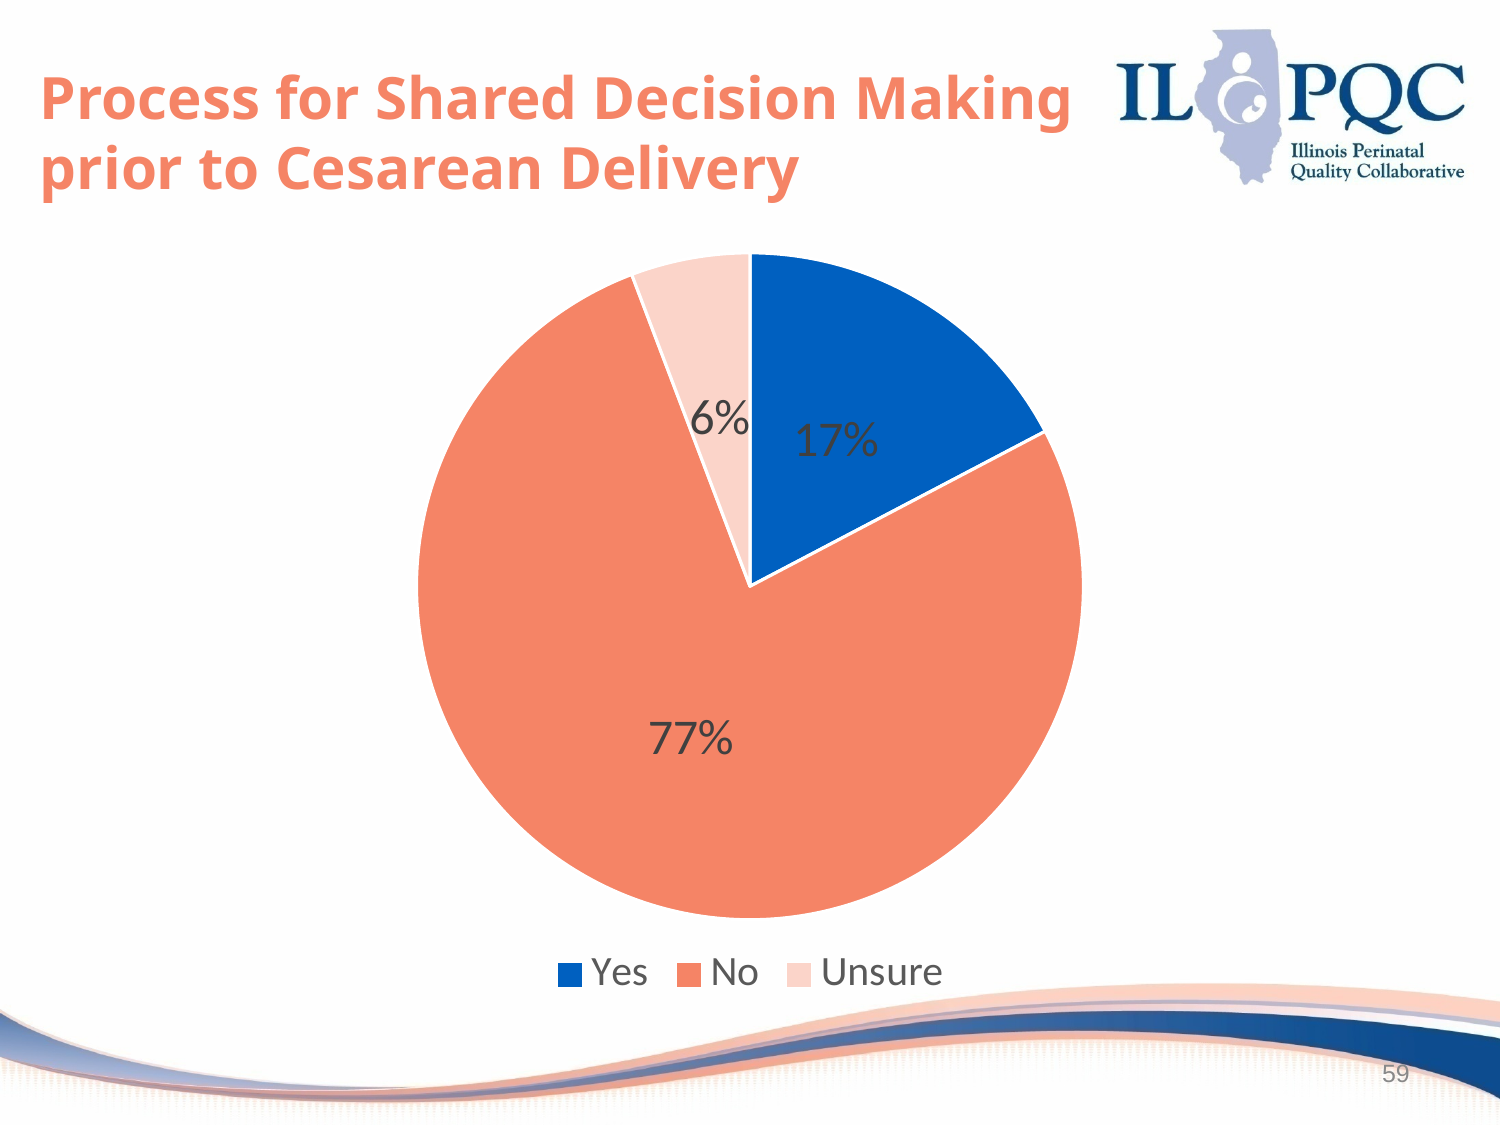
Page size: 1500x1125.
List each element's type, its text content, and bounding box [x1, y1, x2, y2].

chart [74, 237, 1426, 1006]
title Process for Shared Decision Making prior to Cesarean Delivery [24, 37, 1100, 225]
picture [0, 0, 1500, 1125]
slide_number 59 [1074, 1042, 1425, 1103]
